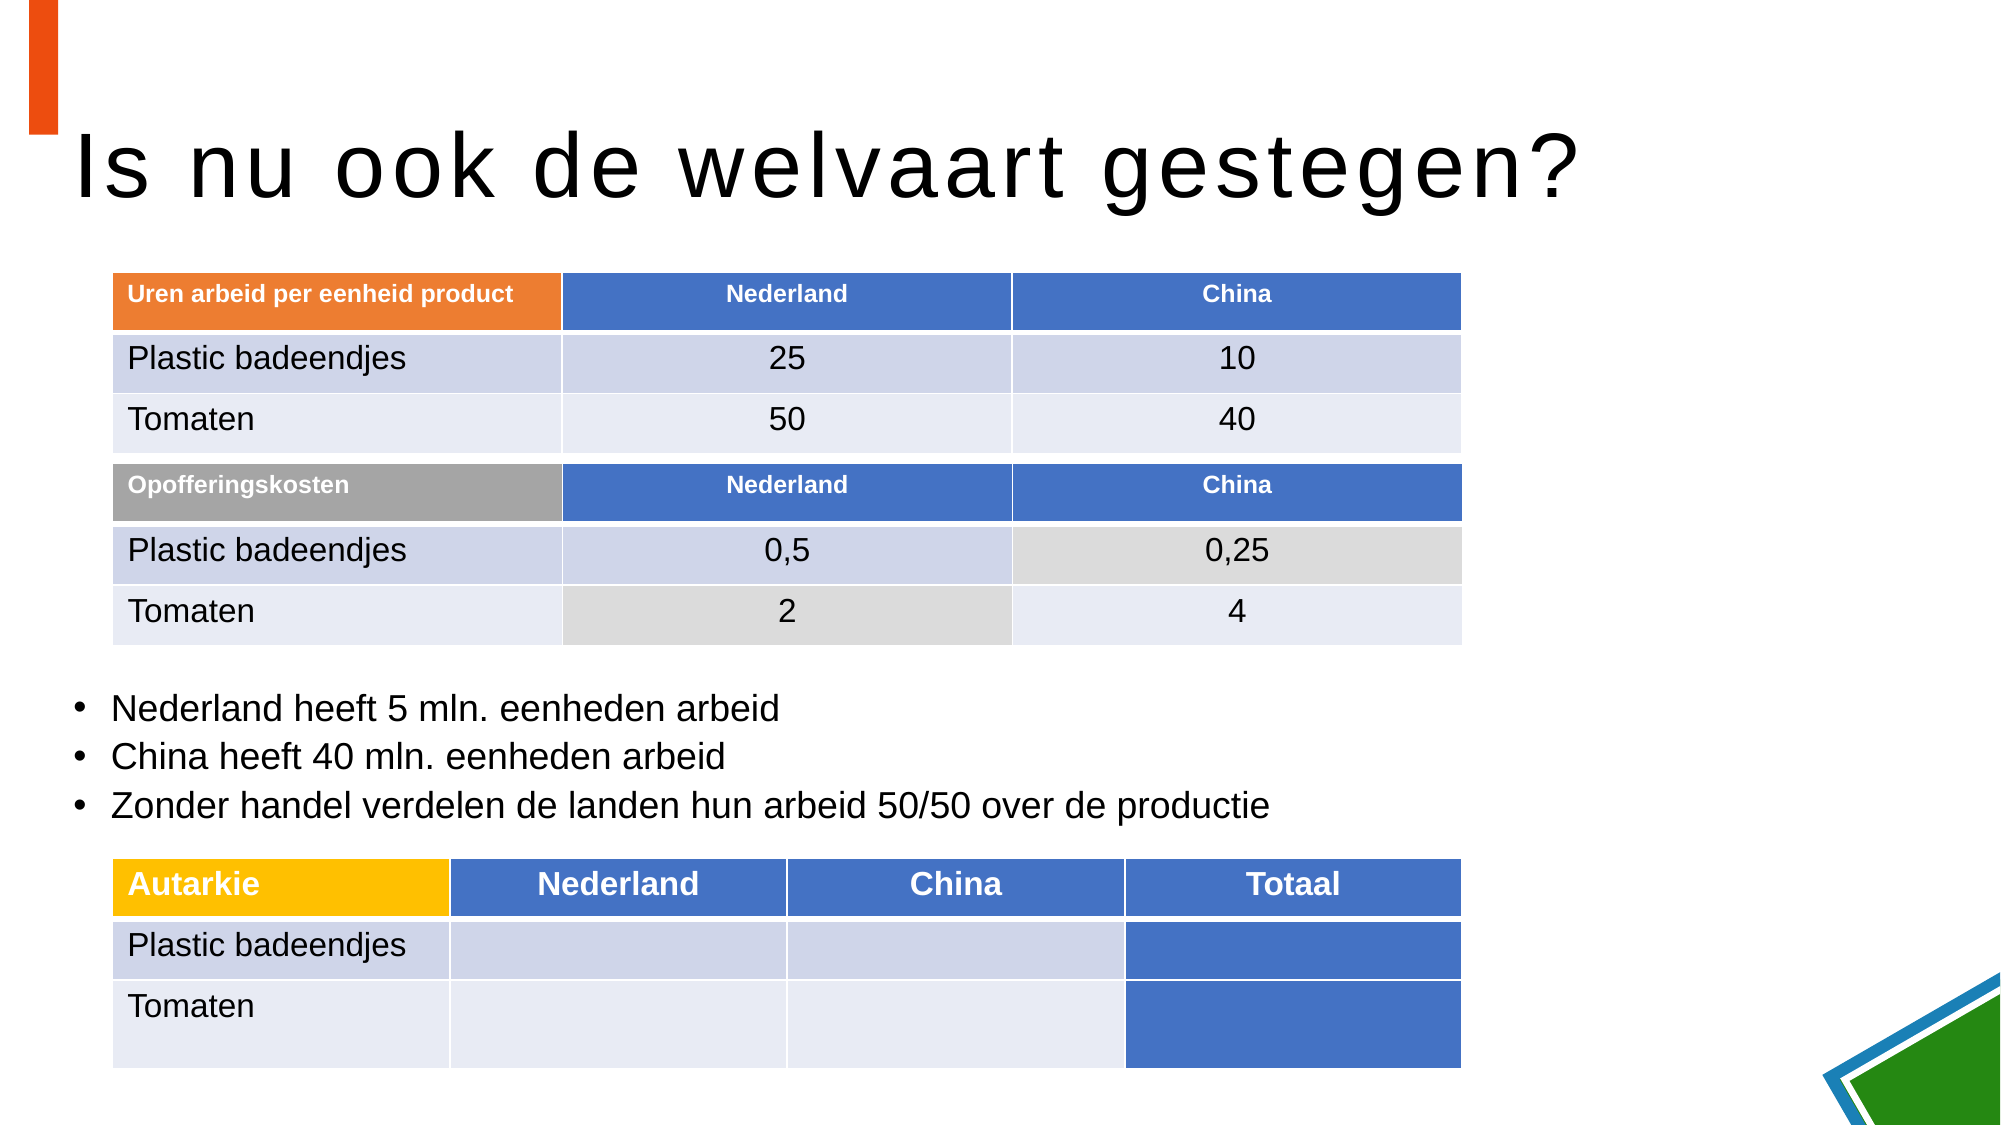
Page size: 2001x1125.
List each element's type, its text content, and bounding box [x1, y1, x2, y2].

table_cell Plastic badeendjes [113, 335, 561, 393]
table_header Opofferingskosten [113, 464, 562, 521]
table_cell 40 [1013, 394, 1461, 453]
table_cell Tomaten [113, 394, 561, 453]
table_header Nederland [563, 273, 1011, 330]
table_header China [1013, 273, 1461, 330]
table_cell 10 [1013, 335, 1461, 393]
table_cell 50 [563, 394, 1011, 453]
table_cell 0,5 [563, 527, 1012, 584]
table_header China [1013, 464, 1462, 521]
title Is nu ook de welvaart gestegen? [58, 58, 1950, 277]
table_cell 4 [1013, 586, 1462, 645]
table_cell Plastic badeendjes [113, 527, 562, 584]
table_cell 25 [563, 335, 1011, 393]
table_cell 2 [563, 586, 1012, 645]
table_header Uren arbeid per eenheid product [113, 273, 561, 330]
table_cell 0,25 [1013, 527, 1462, 584]
list Nederland heeft 5 mln. eenheden arbeid China heeft 40 mln. eenheden arbeid Zonder handel verdelen de landen hun arbeid 50/50 over de productie [58, 681, 1950, 847]
table_cell Tomaten [113, 586, 562, 645]
table_header Nederland [563, 464, 1012, 521]
